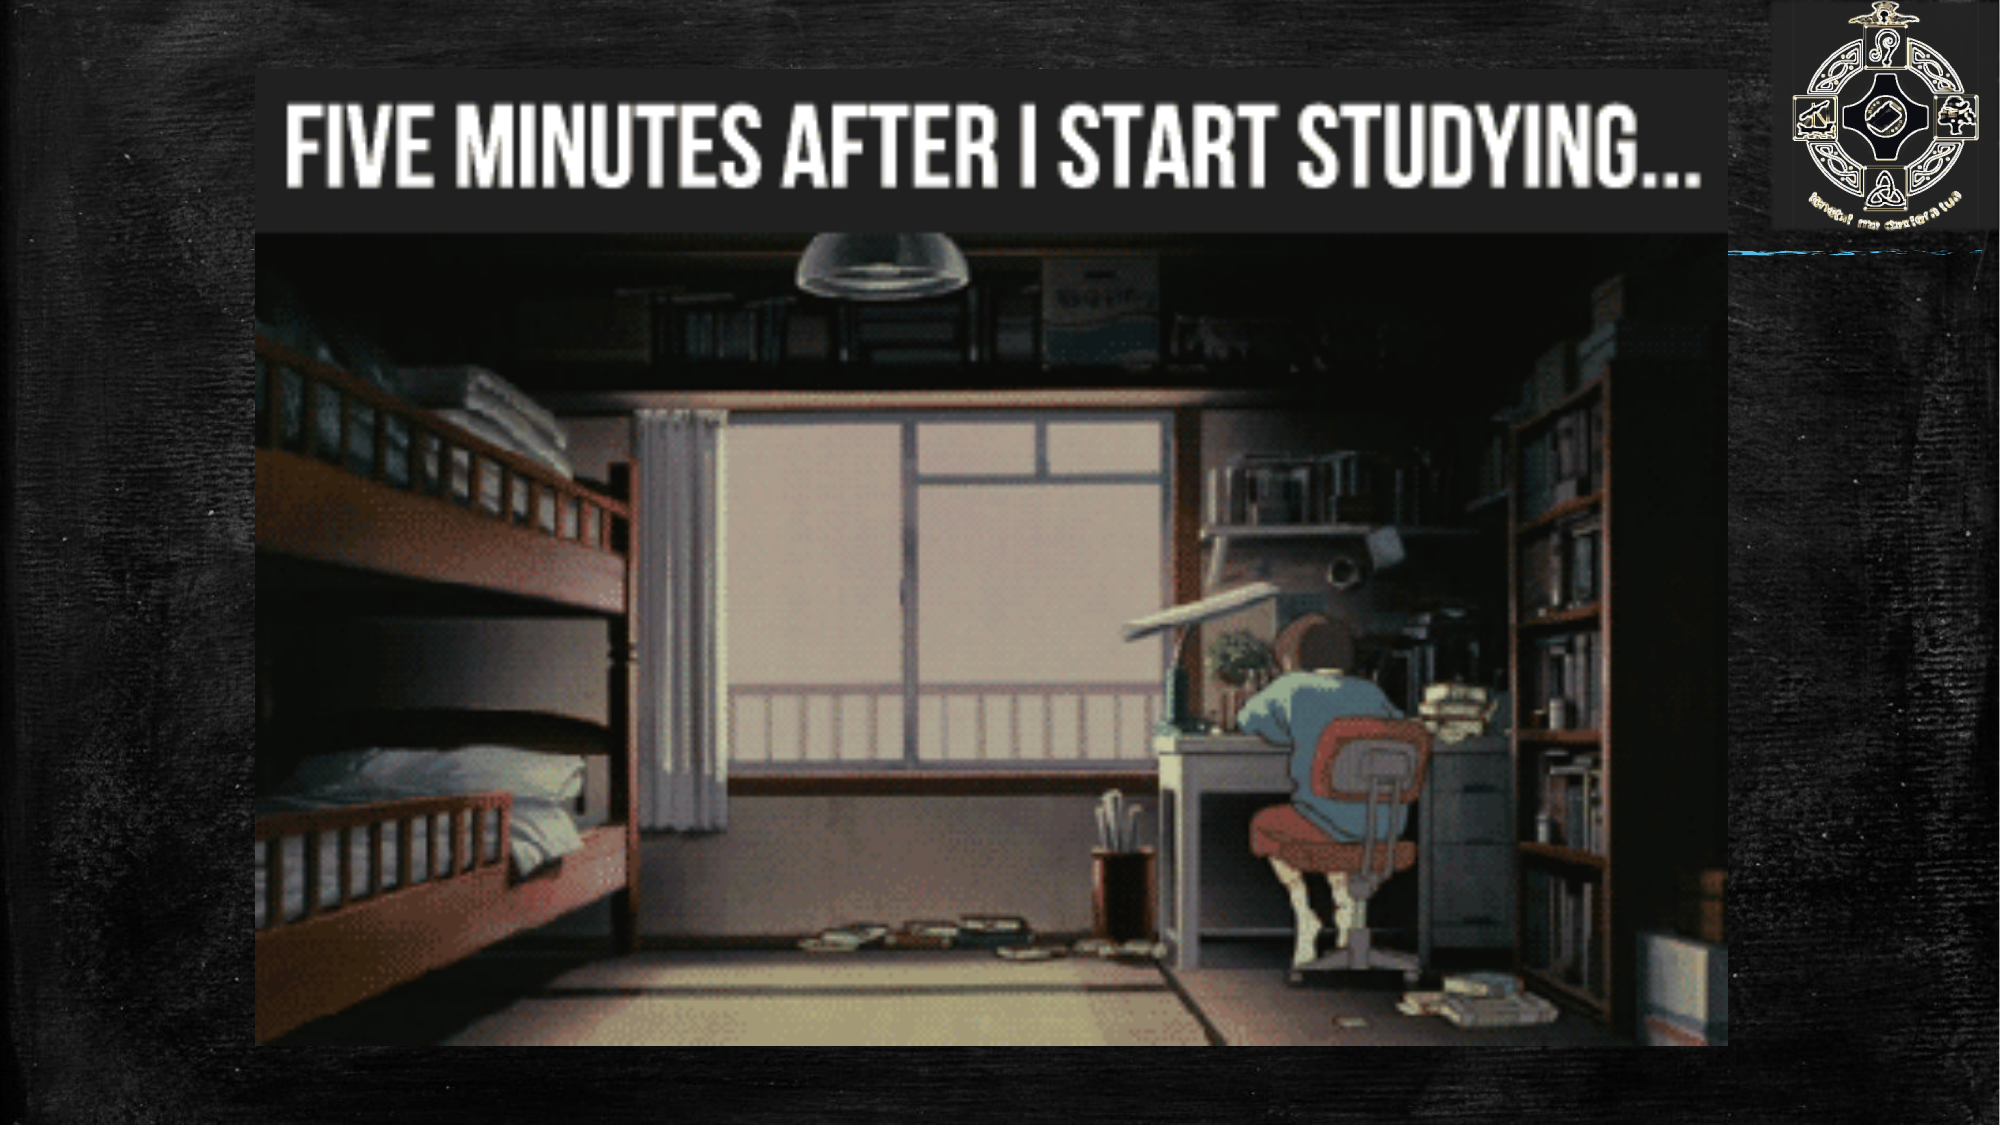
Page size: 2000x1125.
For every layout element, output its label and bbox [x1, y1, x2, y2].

picture [1767, 0, 2000, 234]
list [255, 69, 1728, 1046]
